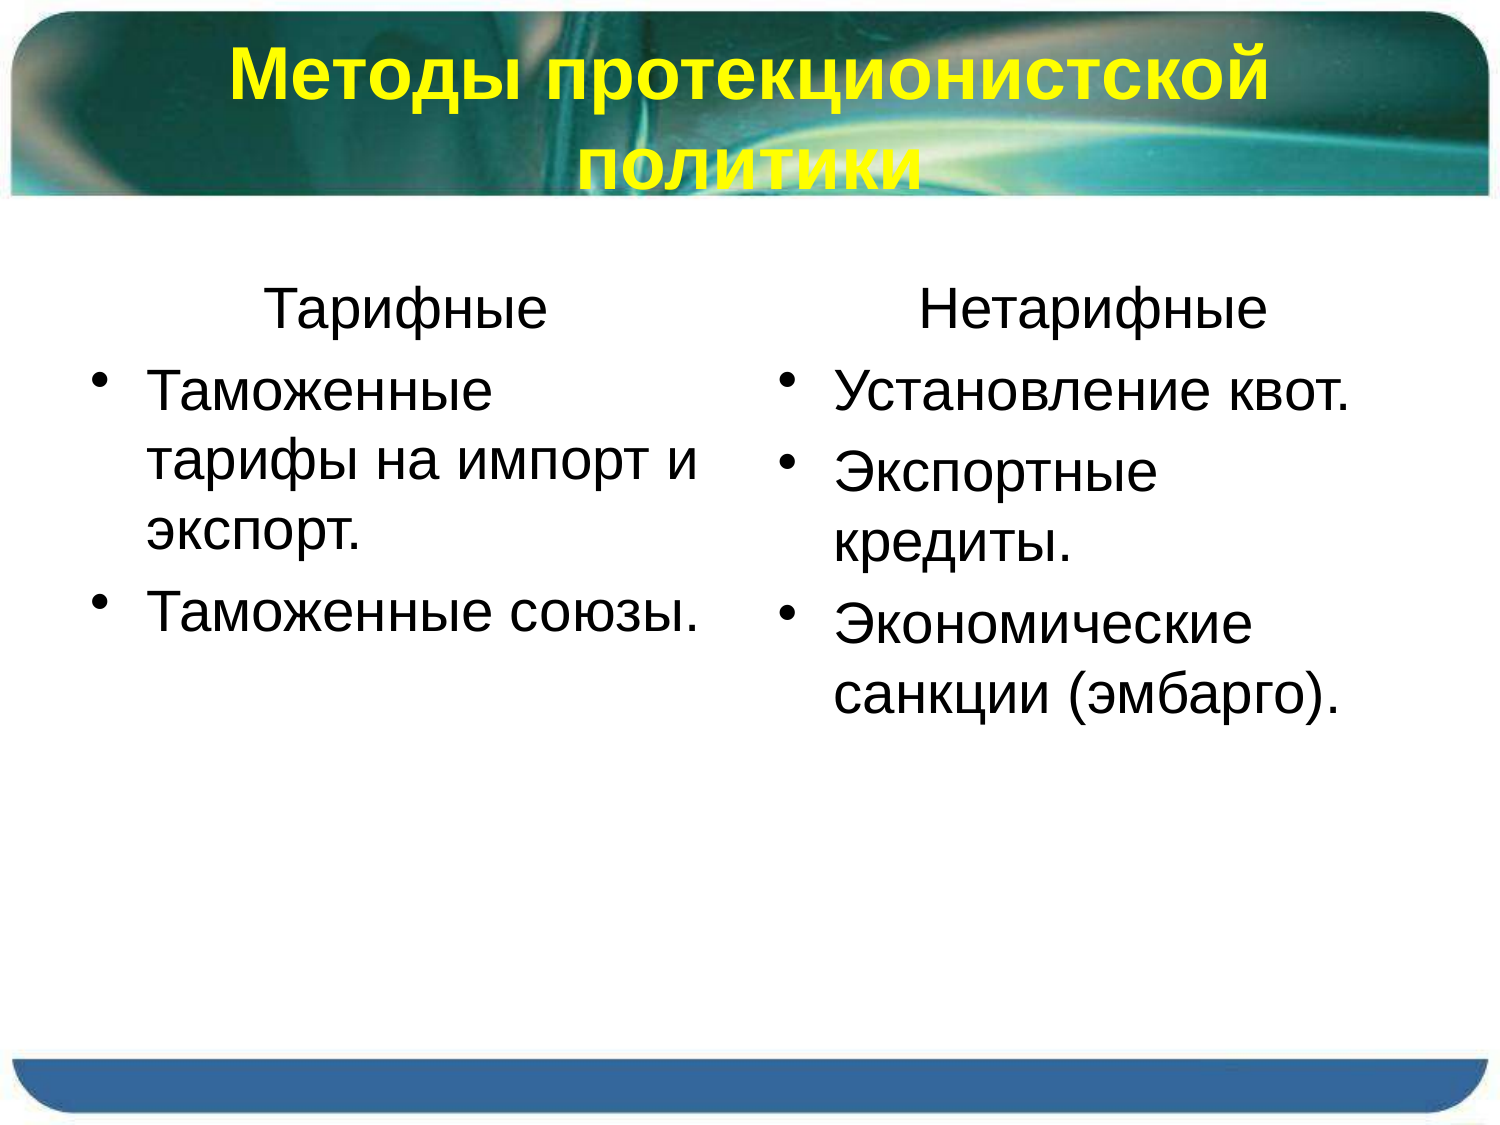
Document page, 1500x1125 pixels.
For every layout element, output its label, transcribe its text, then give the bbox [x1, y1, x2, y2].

list Тарифные Таможенные тарифы на импорт и экспорт. Таможенные союзы. [74, 262, 738, 1006]
list Нетарифные Установление квот. Экспортные кредиты. Экономические санкции (эмбарго). [762, 262, 1426, 1006]
title Методы протекционистской политики [74, 44, 1426, 185]
picture [0, 0, 1500, 1125]
